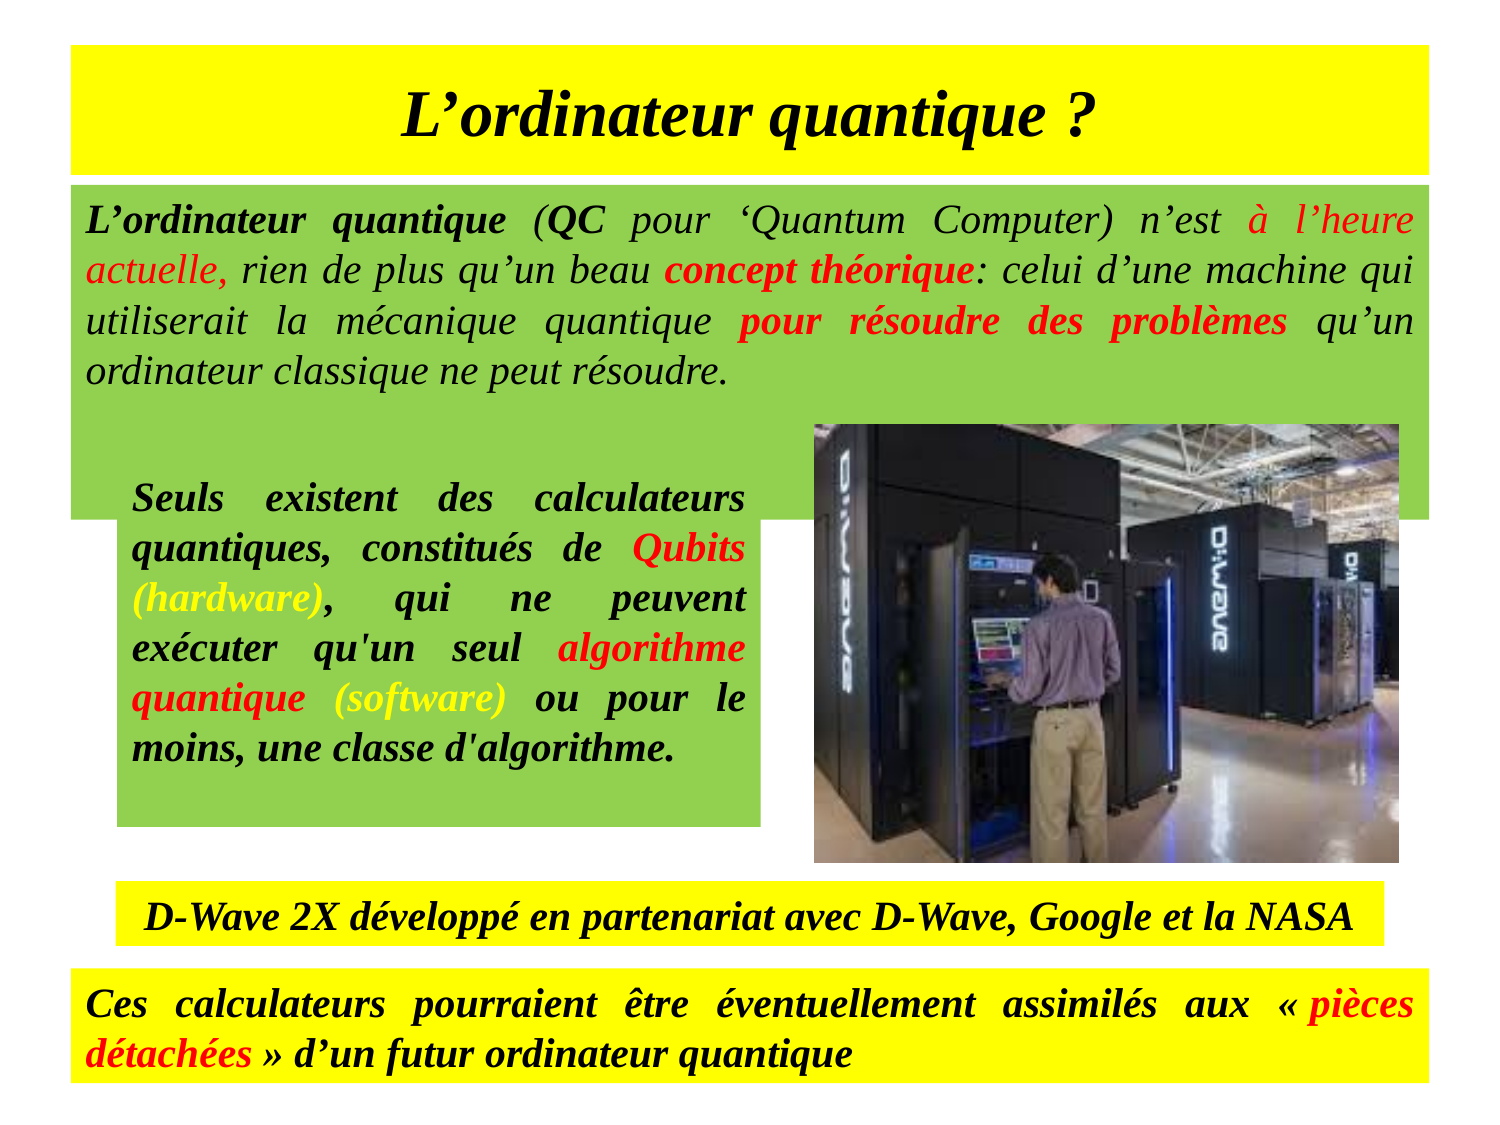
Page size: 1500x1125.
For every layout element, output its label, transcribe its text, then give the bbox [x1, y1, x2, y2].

text_box Ces calculateurs pourraient être éventuellement assimilés aux « pièces détachées » d’un futur ordinateur quantique [70, 968, 1430, 1084]
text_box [115, 424, 1400, 948]
text_box L’ordinateur quantique (QC pour ‘Quantum Computer) n’est à l’heure actuelle, rien de plus qu’un beau concept théorique: celui d’une machine qui utiliserait la mécanique quantique pour résoudre des problèmes qu’un ordinateur classique ne peut résoudre. [70, 184, 1430, 520]
title L’ordinateur quantique ? [70, 45, 1430, 175]
